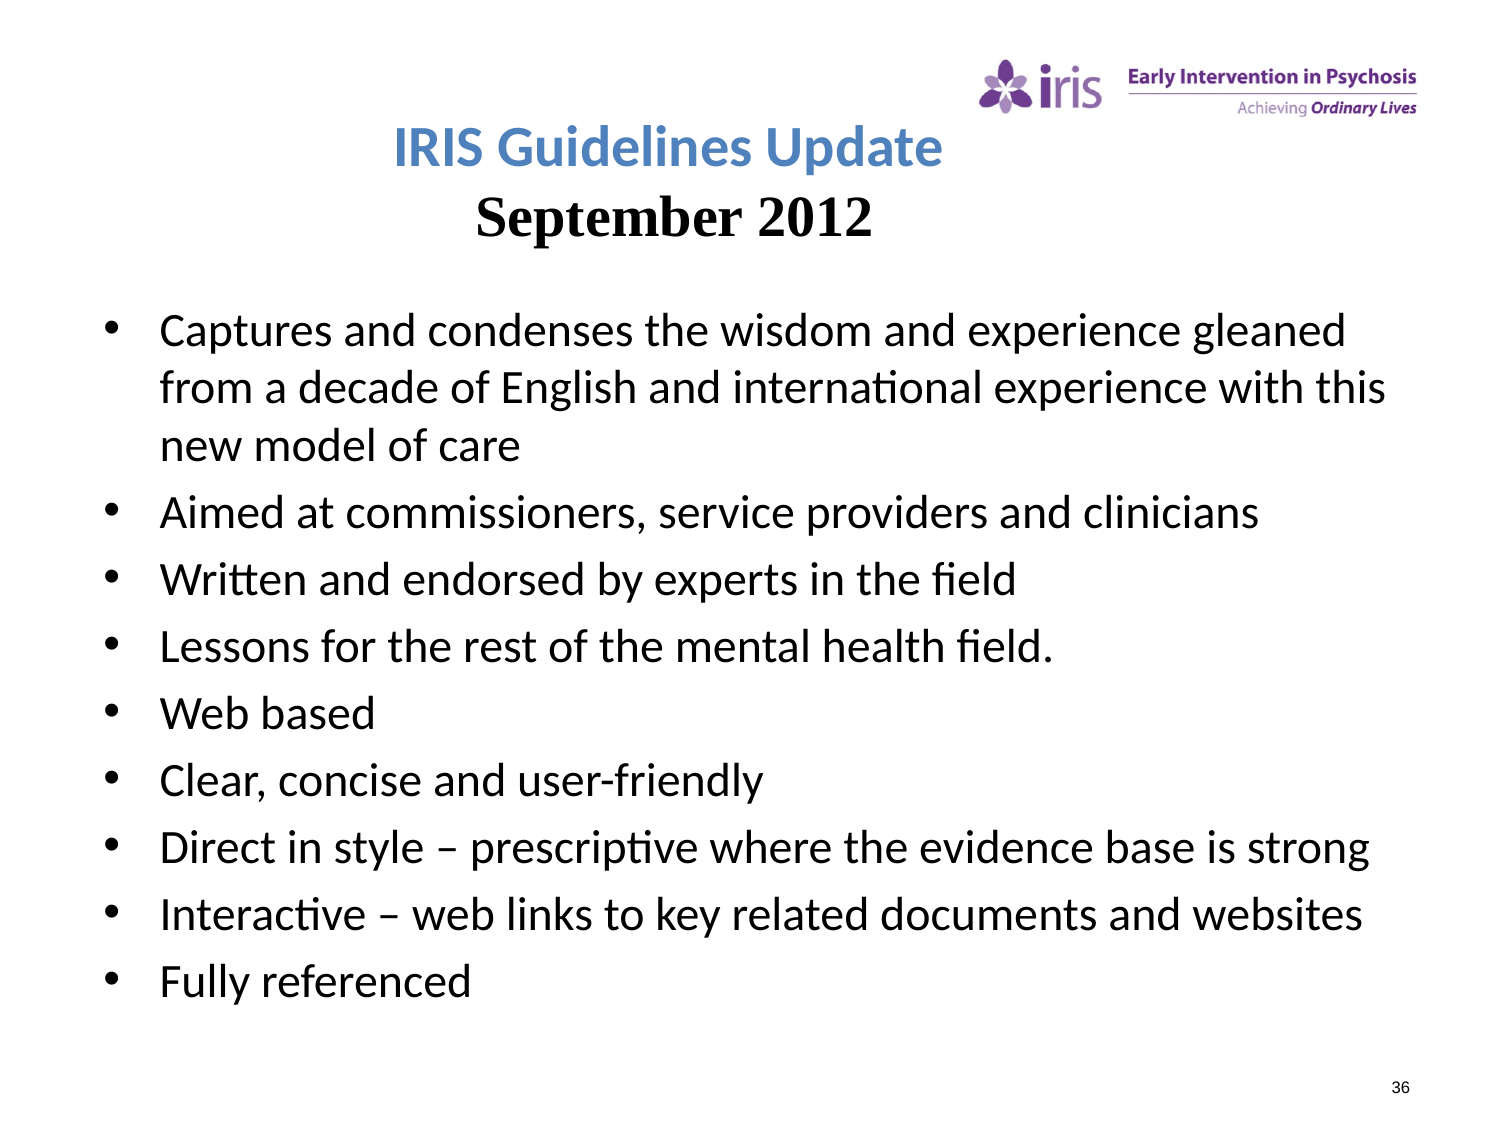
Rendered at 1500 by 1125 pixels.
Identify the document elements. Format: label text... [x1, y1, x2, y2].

picture [950, 30, 1464, 150]
title IRIS Guidelines Update September 2012 [0, 137, 1350, 256]
list Captures and condenses the wisdom and experience gleaned from a decade of English and international experience with this new model of care Aimed at commissioners, service providers and clinicians Written and endorsed by experts in the field Lessons for the rest of the mental health field. Web based Clear, concise and user-friendly Direct in style – prescriptive where the evidence base is strong Interactive – web links to key related documents and websites Fully referenced [88, 290, 1439, 965]
